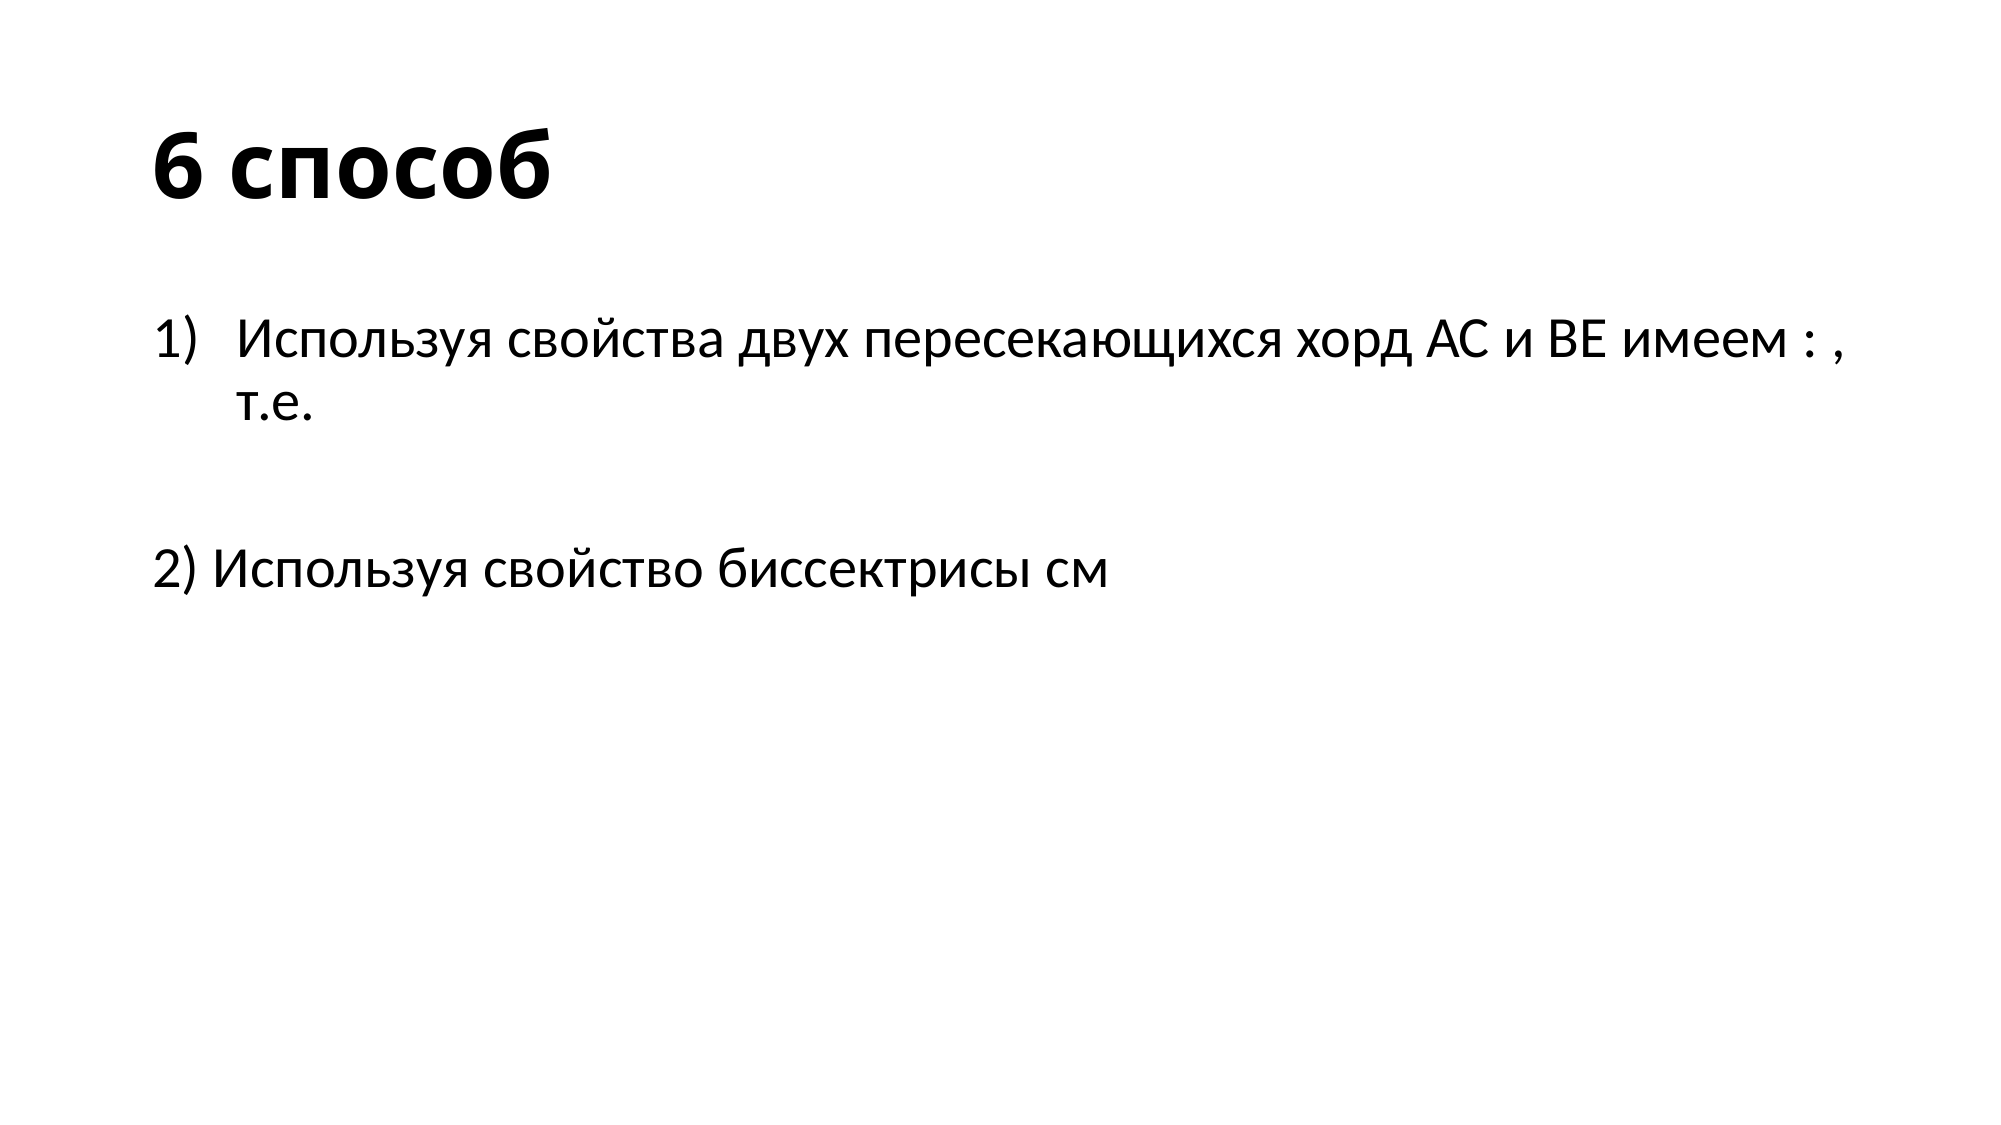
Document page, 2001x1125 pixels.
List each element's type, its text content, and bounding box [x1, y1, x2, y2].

title 6 способ [137, 59, 1863, 278]
